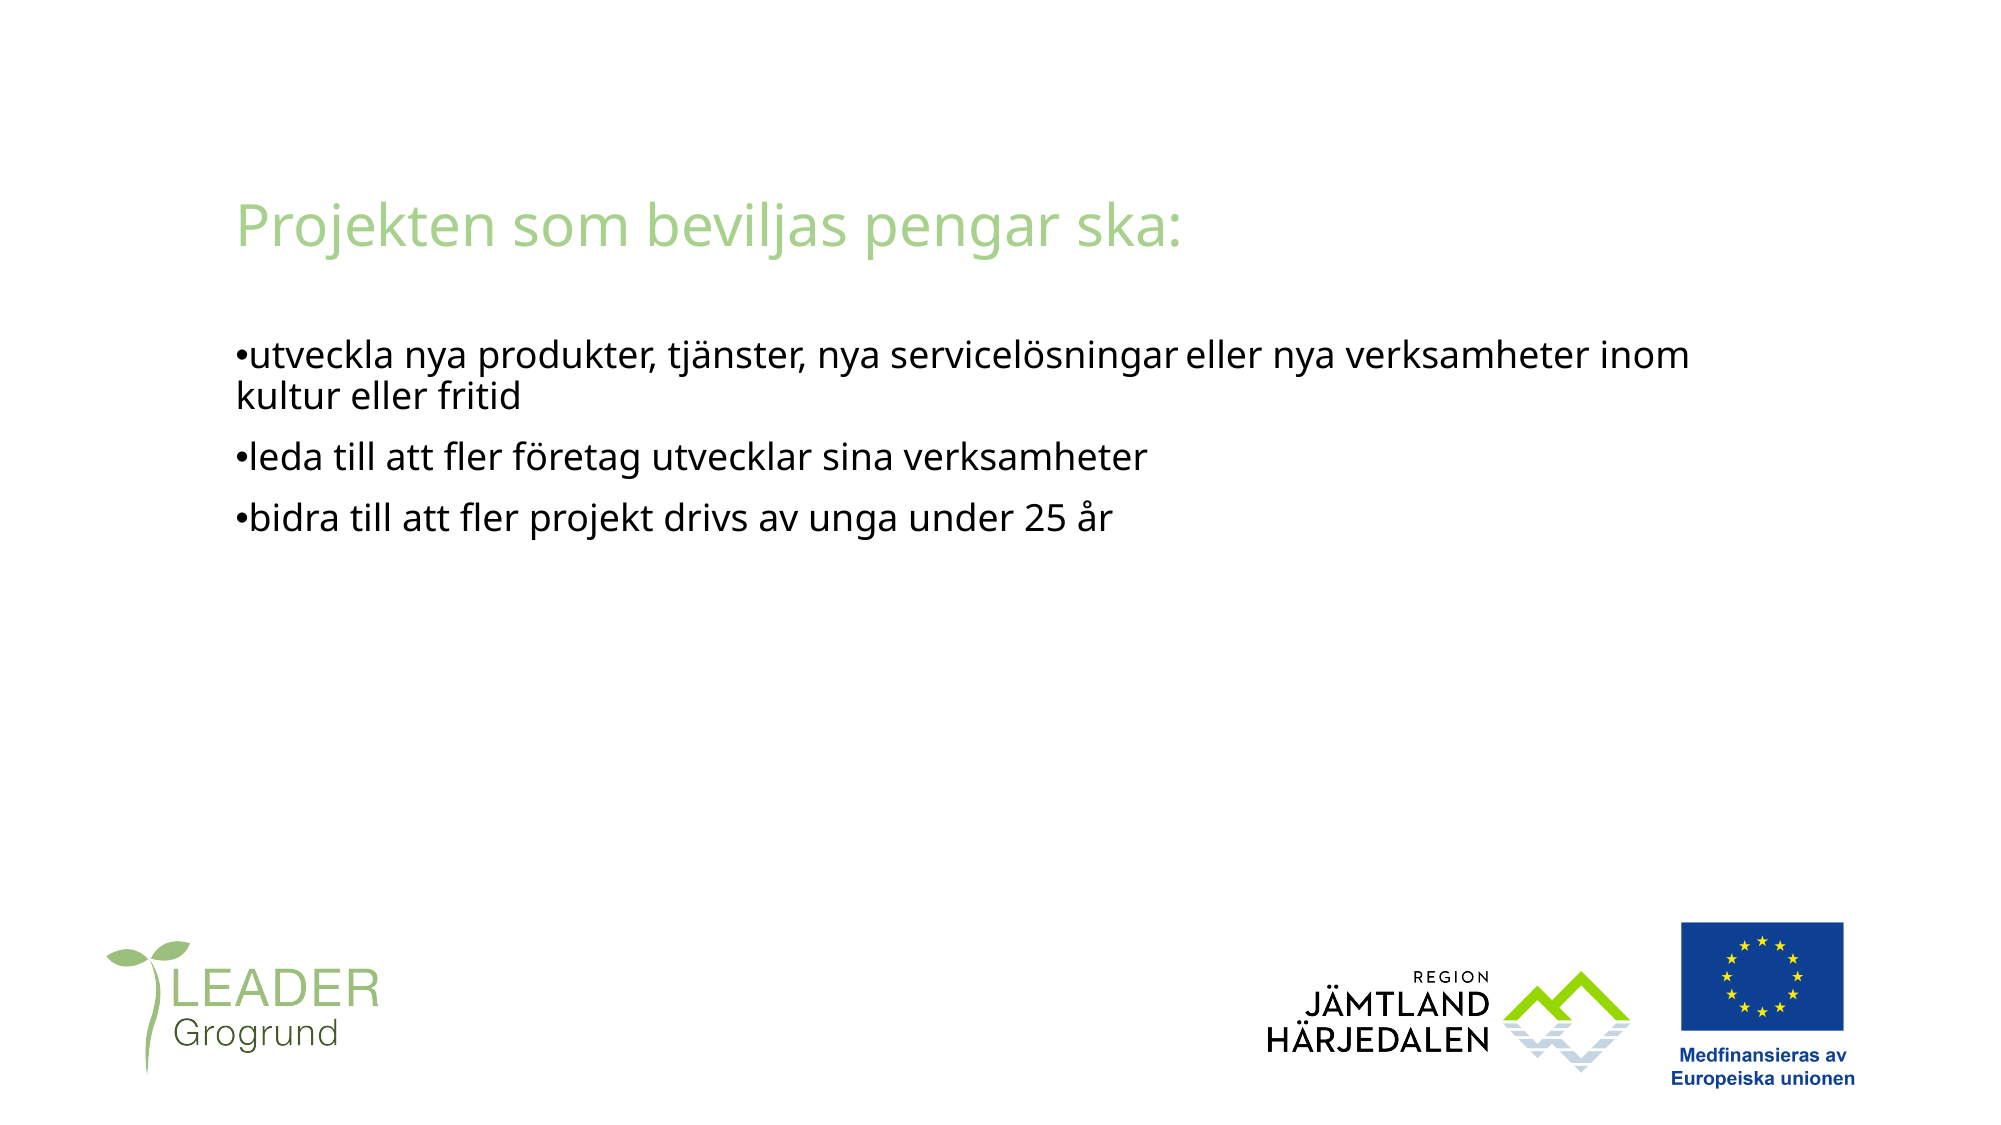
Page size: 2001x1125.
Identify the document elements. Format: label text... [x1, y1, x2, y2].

picture [106, 941, 379, 1077]
subtitle Projekten som beviljas pengar ska: utveckla nya produkter, tjänster, nya servicelösningar eller nya verksamheter inom kultur eller fritid leda till att fler företag utvecklar sina verksamheter bidra till att fler projekt drivs av unga under 25 år [220, 0, 1721, 903]
picture [1237, 902, 1863, 1106]
